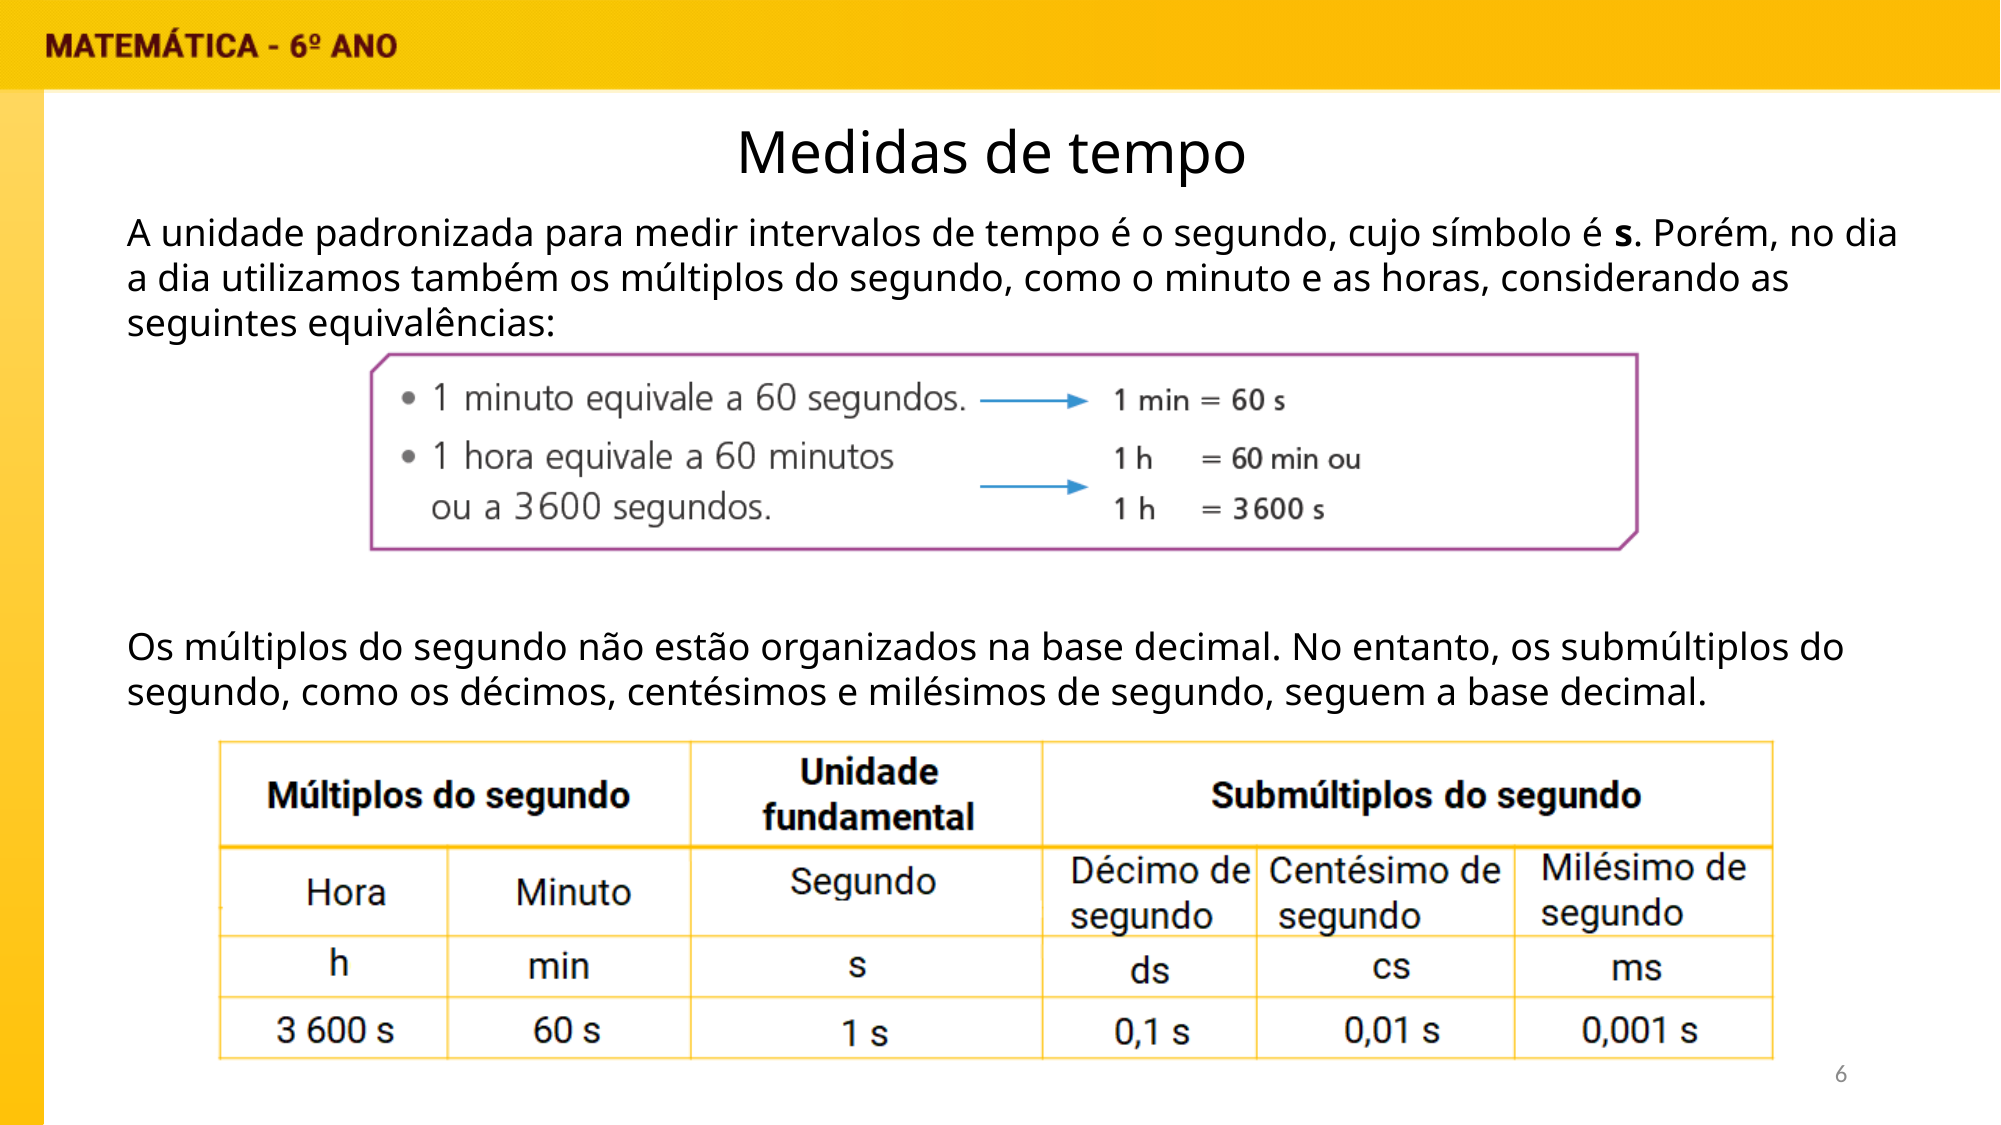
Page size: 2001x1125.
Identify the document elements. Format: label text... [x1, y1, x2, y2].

text_box Os múltiplos do segundo não estão organizados na base decimal. No entanto, os submúltiplos do segundo, como os décimos, centésimos e milésimos de segundo, seguem a base decimal. [112, 615, 1929, 721]
picture [209, 727, 1791, 1073]
text_box Medidas de tempo [500, 107, 1500, 193]
picture [0, 0, 2000, 93]
picture [354, 337, 1646, 563]
text_box [0, 93, 44, 1125]
slide_number 6 [1412, 1042, 1863, 1103]
text_box A unidade padronizada para medir intervalos de tempo é o segundo, cujo símbolo é s. Porém, no dia a dia utilizamos também os múltiplos do segundo, como o minuto e as horas, considerando as seguintes equivalências: [112, 201, 1929, 352]
